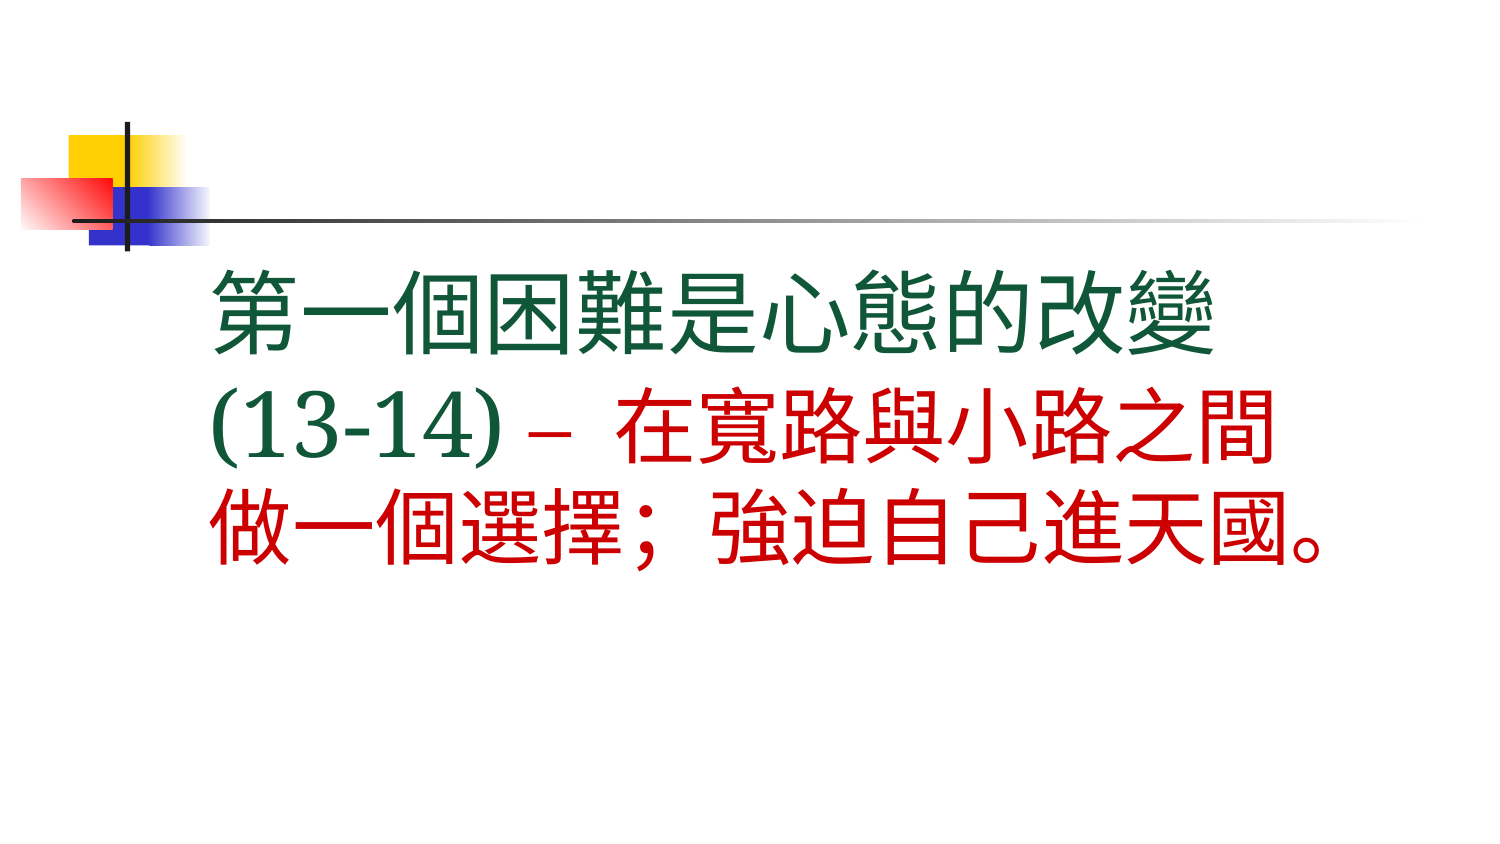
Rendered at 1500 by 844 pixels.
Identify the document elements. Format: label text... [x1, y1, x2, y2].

list 第一個困難是心態的改變 (13-14) – 在寬路與小路之間做一個選擇；強迫自己進天國。 [193, 248, 1351, 755]
